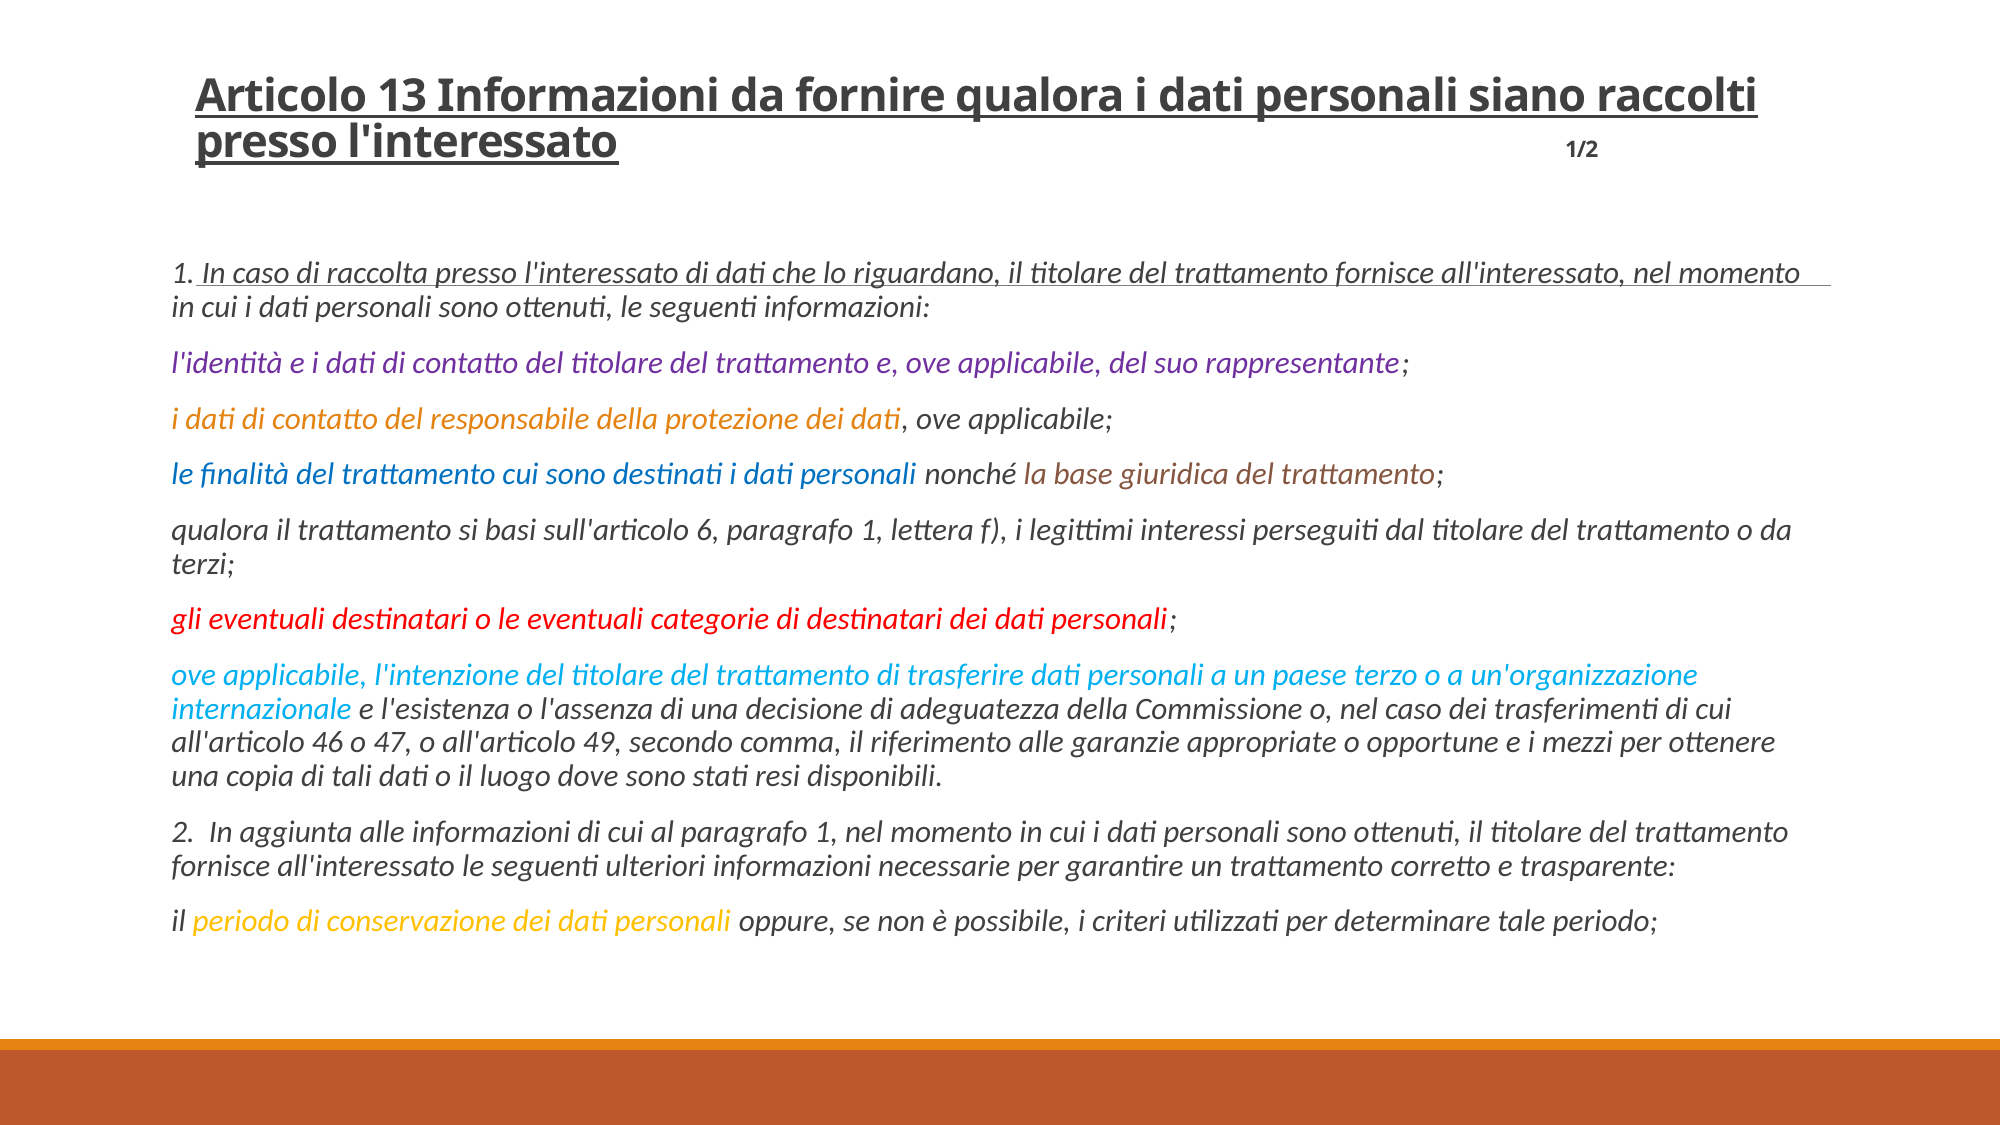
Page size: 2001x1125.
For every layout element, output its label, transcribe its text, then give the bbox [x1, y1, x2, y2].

title Articolo 13 Informazioni da fornire qualora i dati personali siano raccolti presso l'interessato 1/2 [180, 47, 1830, 230]
list 1. In caso di raccolta presso l'interessato di dati che lo riguardano, il titolare del trattamento fornisce all'interessato, nel momento in cui i dati personali sono ottenuti, le seguenti informazioni: l'identità e i dati di contatto del titolare del trattamento e, ove applicabile, del suo rappresentante; i dati di contatto del responsabile della protezione dei dati, ove applicabile; le finalità del trattamento cui sono destinati i dati personali nonché la base giuridica del trattamento; qualora il trattamento si basi sull'articolo 6, paragrafo 1, lettera f), i legittimi interessi perseguiti dal titolare del trattamento o da terzi; gli eventuali destinatari o le eventuali categorie di destinatari dei dati personali; ove applicabile, l'intenzione del titolare del trattamento di trasferire dati personali a un paese terzo o a un'organizzazione internazionale e l'esistenza o l'assenza di una decisione di adeguatezza della Commissione o, nel caso dei trasferimenti di cui all'articolo 46 o 47, o all'articolo 49, secondo comma, il riferimento alle garanzie appropriate o opportune e i mezzi per ottenere una copia di tali dati o il luogo dove sono stati resi disponibili. 2. In aggiunta alle informazioni di cui al paragrafo 1, nel momento in cui i dati personali sono ottenuti, il titolare del trattamento fornisce all'interessato le seguenti ulteriori informazioni necessarie per garantire un trattamento corretto e trasparente: il periodo di conservazione dei dati personali oppure, se non è possibile, i criteri utilizzati per determinare tale periodo; [156, 249, 1830, 963]
